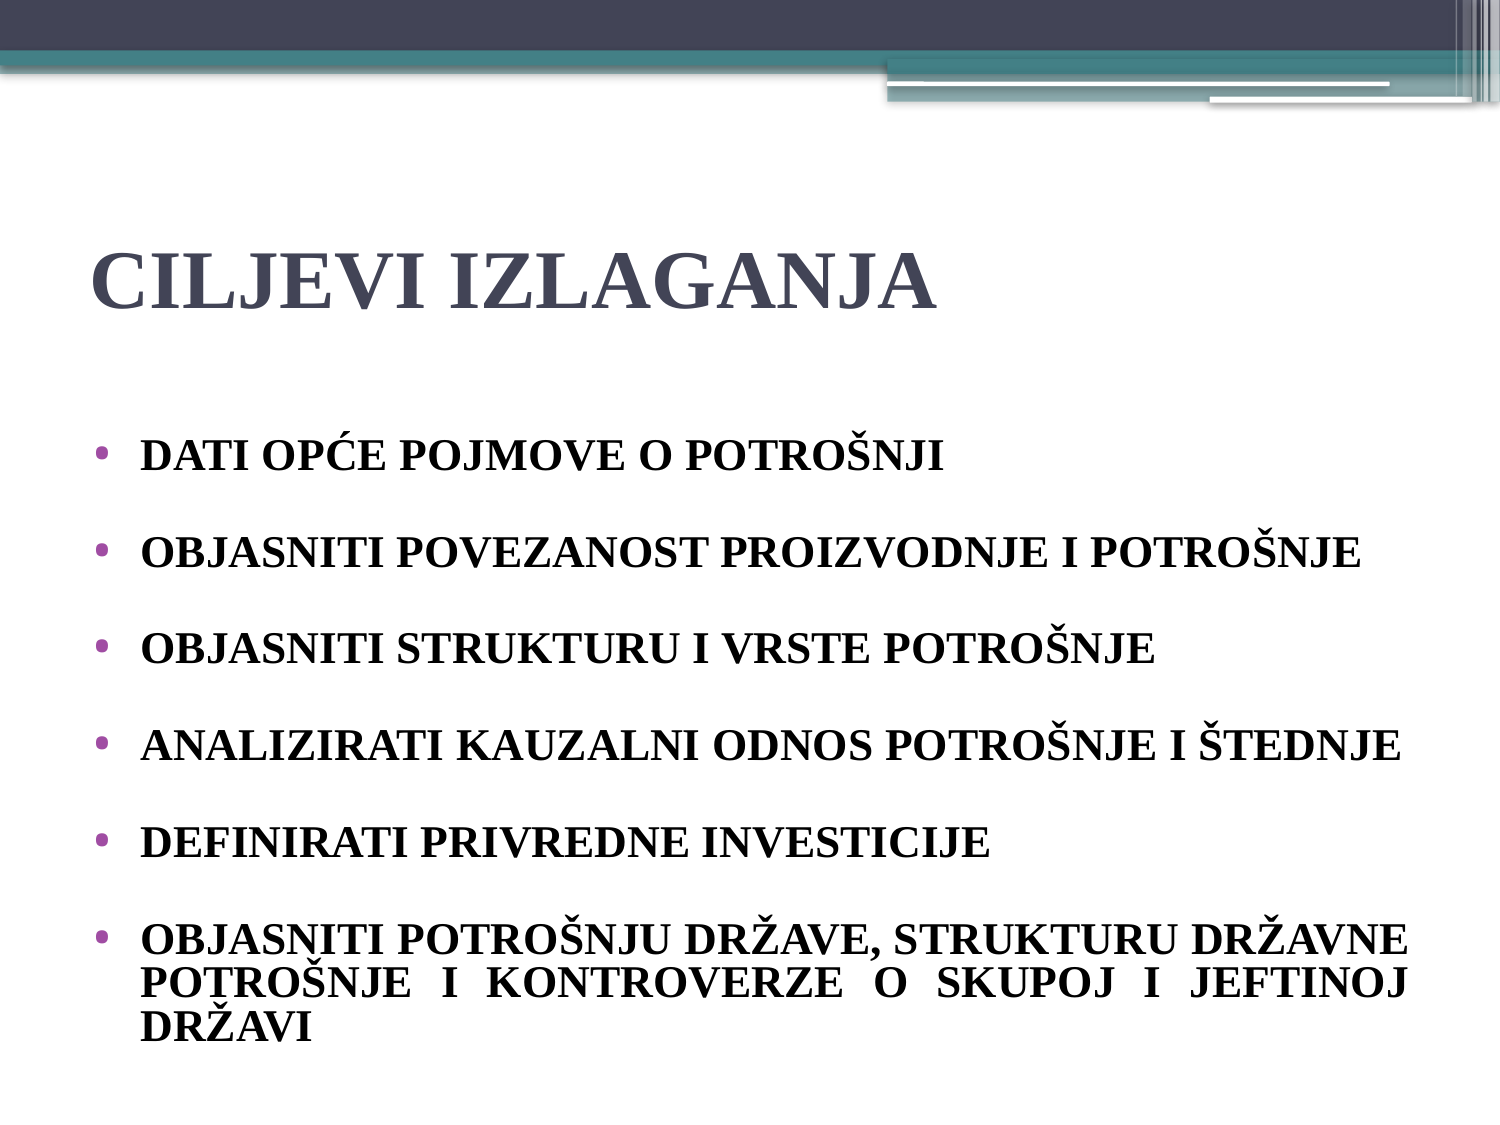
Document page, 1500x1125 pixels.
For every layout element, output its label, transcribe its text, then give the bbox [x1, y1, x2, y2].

title CILJEVI IZLAGANJA [75, 187, 1425, 363]
list DATI OPĆE POJMOVE O POTROŠNJI OBJASNITI POVEZANOST PROIZVODNJE I POTROŠNJE OBJASNITI STRUKTURU I VRSTE POTROŠNJE ANALIZIRATI KAUZALNI ODNOS POTROŠNJE I ŠTEDNJE DEFINIRATI PRIVREDNE INVESTICIJE OBJASNITI POTROŠNJU DRŽAVE, STRUKTURU DRŽAVNE POTROŠNJE I KONTROVERZE O SKUPOJ I JEFTINOJ DRŽAVI [75, 368, 1425, 1079]
